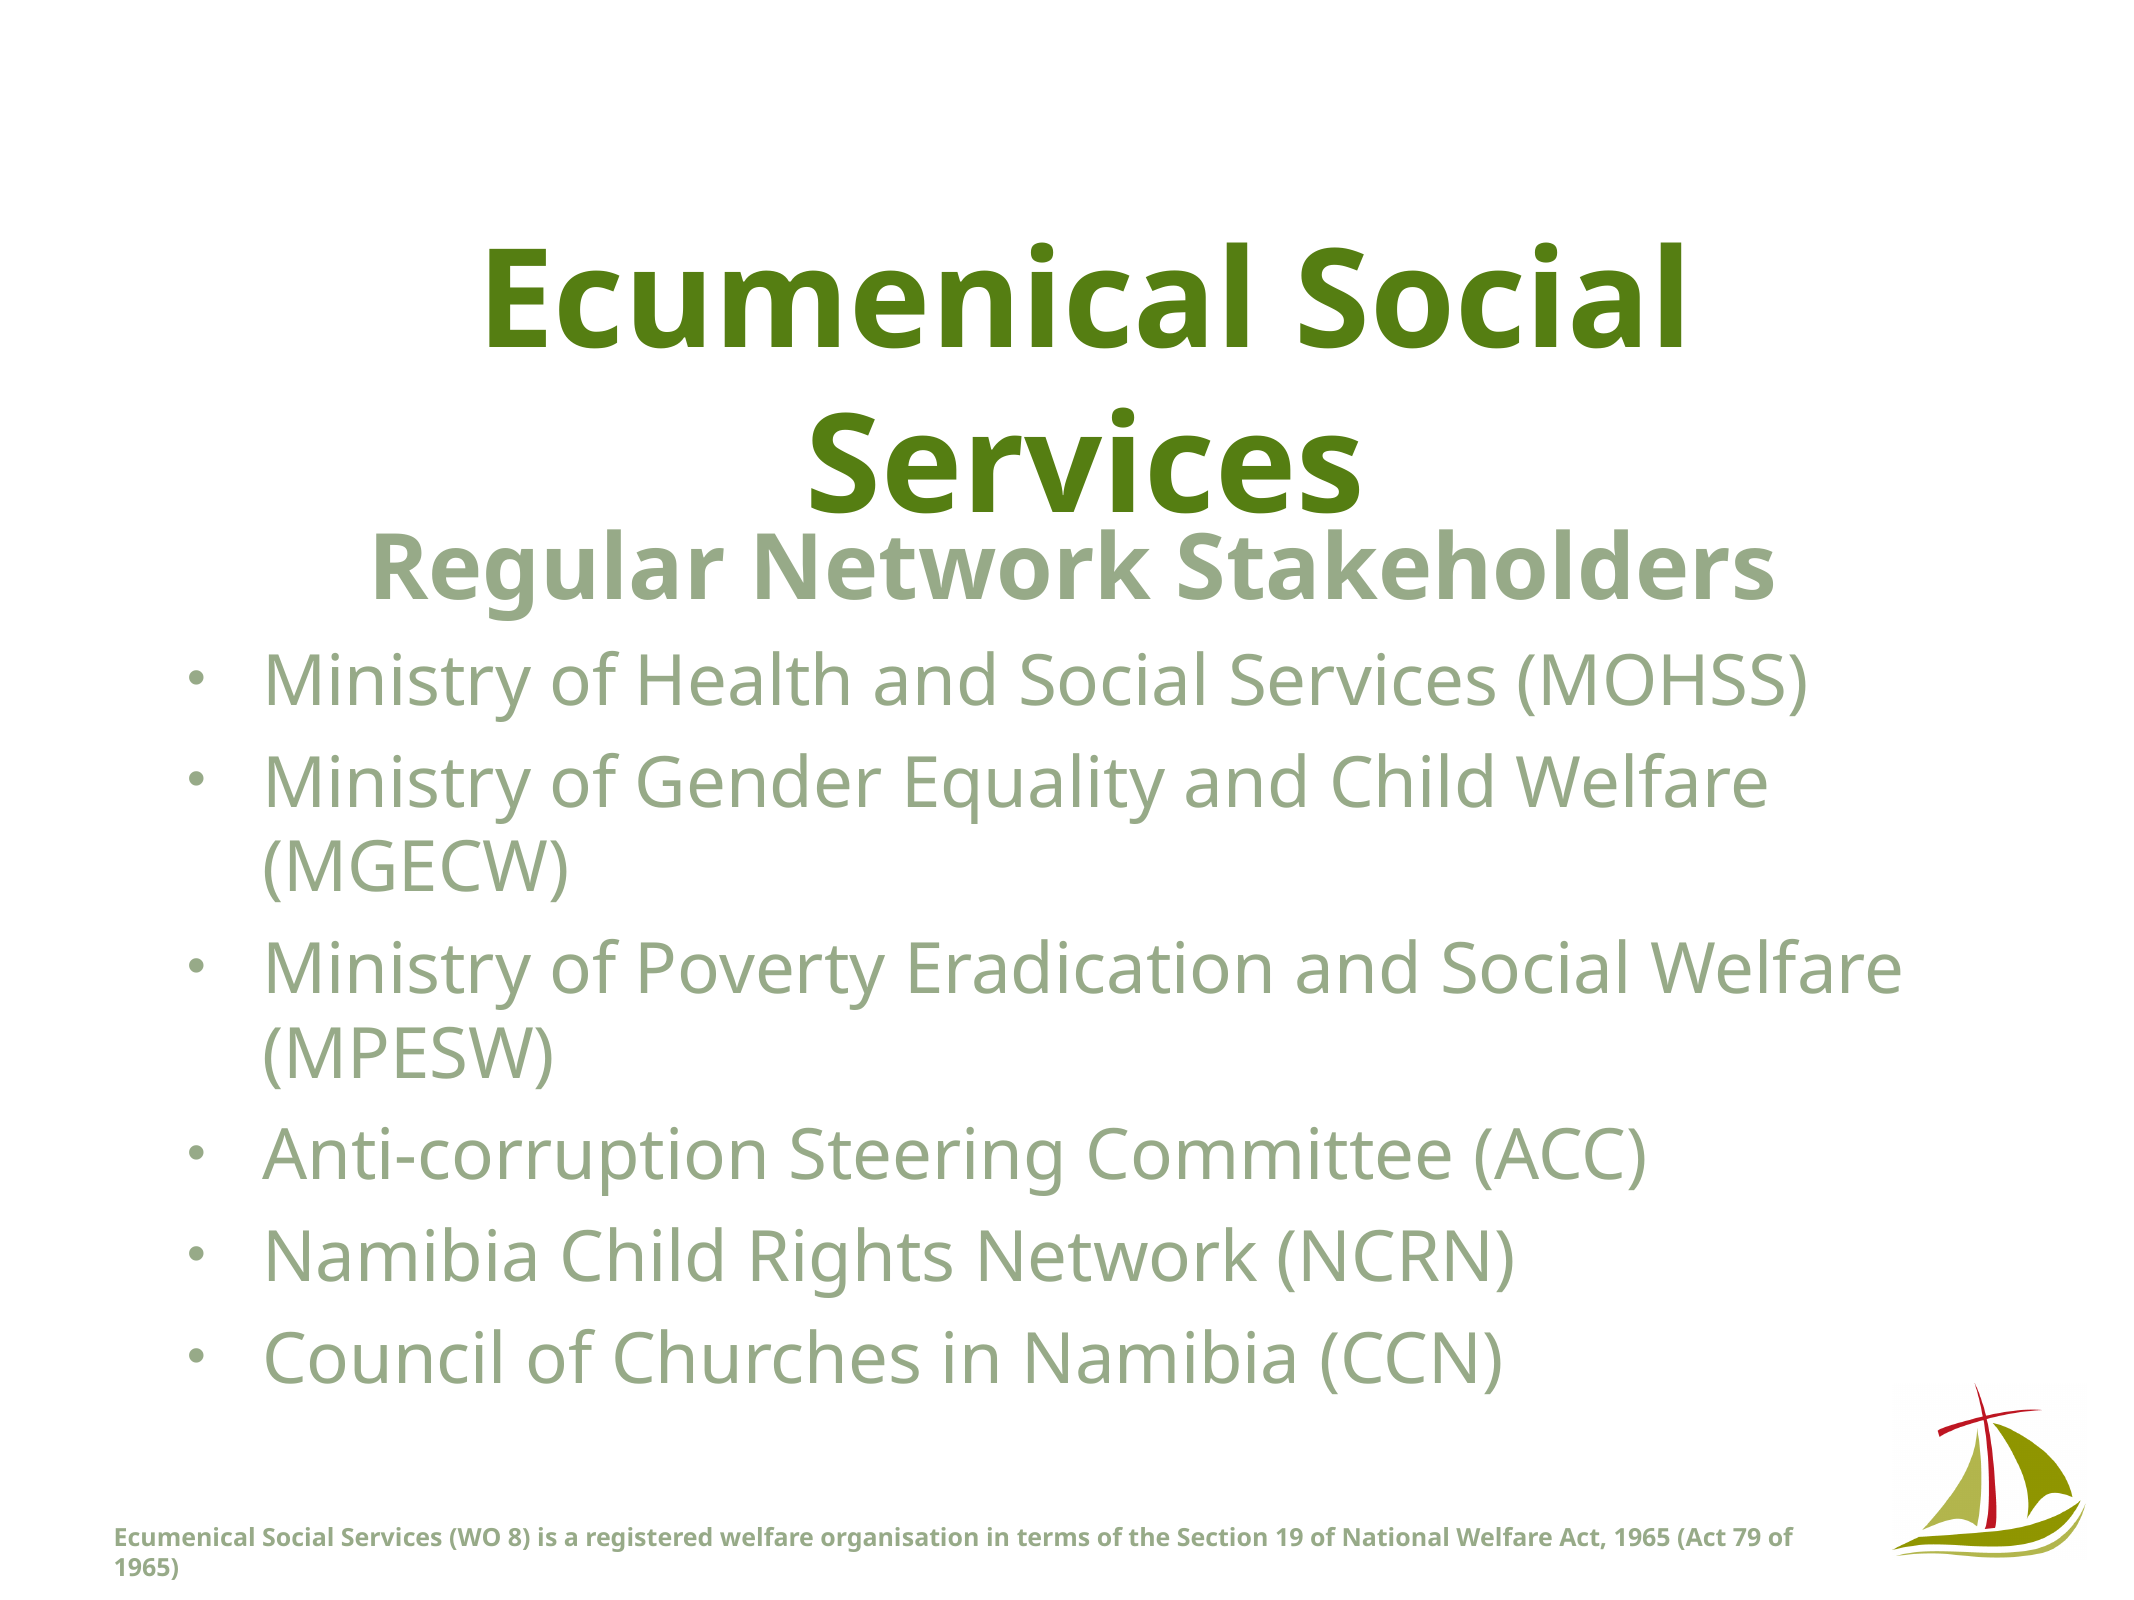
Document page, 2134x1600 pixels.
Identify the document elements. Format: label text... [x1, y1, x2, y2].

picture [1892, 1383, 2087, 1560]
list Regular Network Stakeholders Ministry of Health and Social Services (MOHSS) Ministry of Gender Equality and Child Welfare (MGECW) Ministry of Poverty Eradication and Social Welfare (MPESW) Anti-corruption Steering Committee (ACC) Namibia Child Rights Network (NCRN) Council of Churches in Namibia (CCN) [178, 499, 1968, 1414]
title Ecumenical Social Services [203, 199, 1968, 499]
